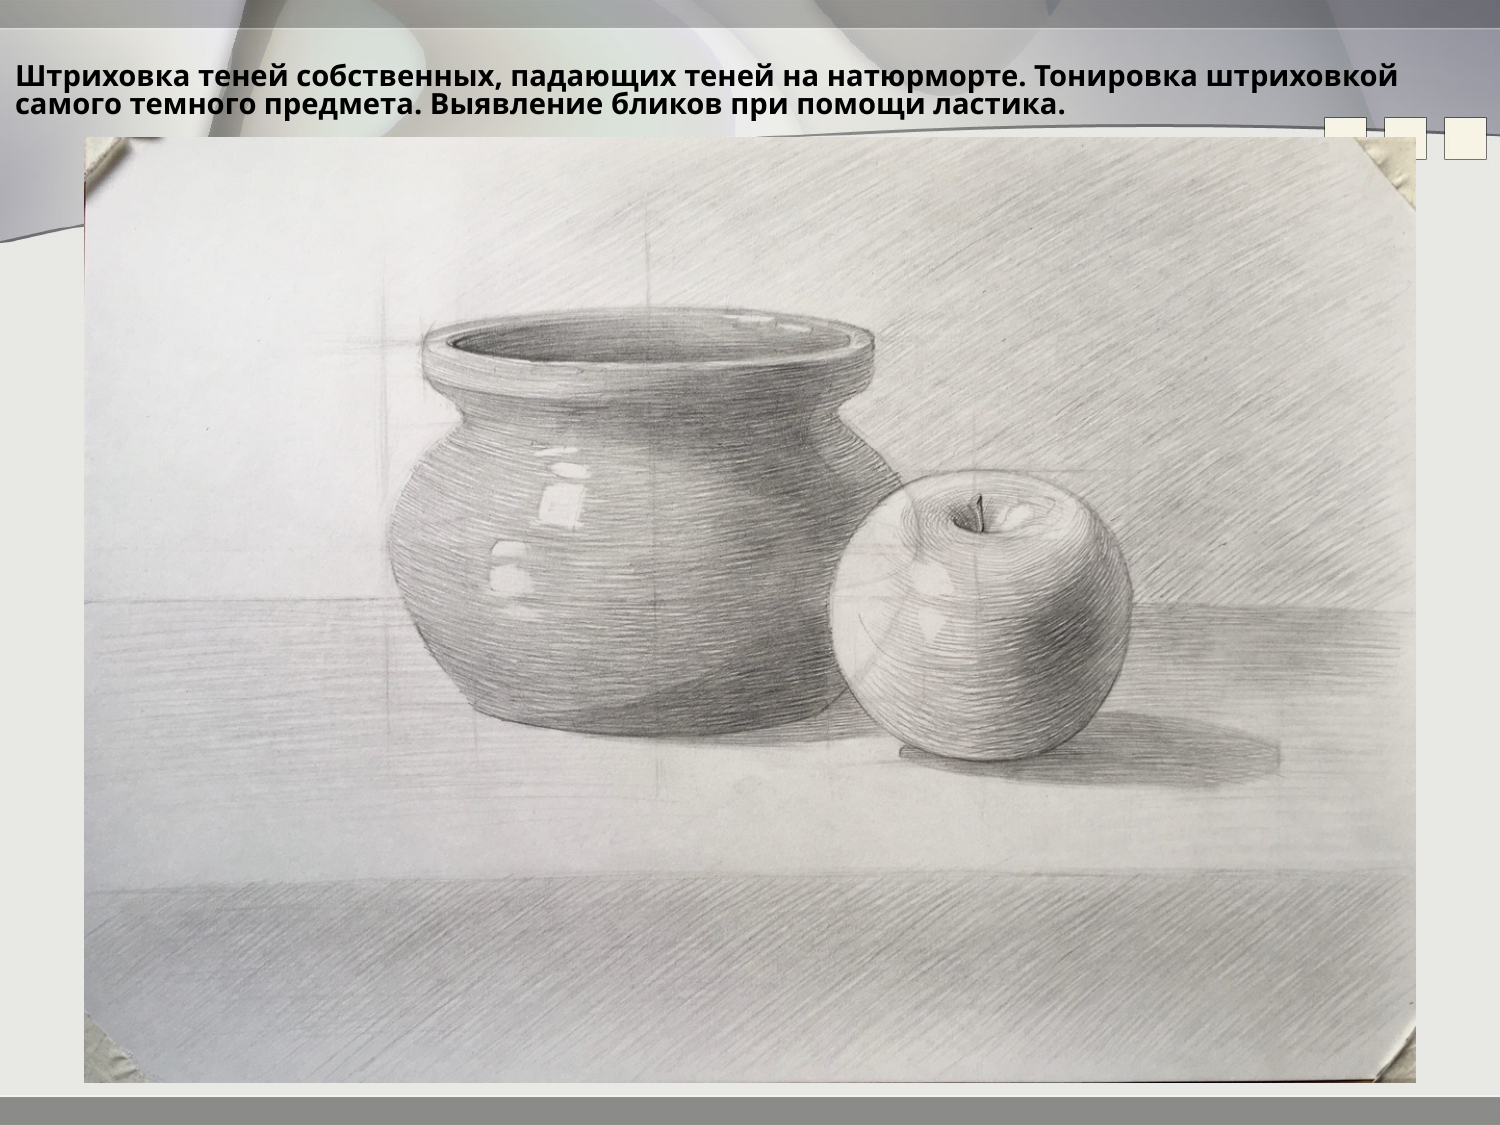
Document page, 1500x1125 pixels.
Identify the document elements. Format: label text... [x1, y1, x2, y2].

picture [0, 0, 1500, 1125]
title Штриховка теней собственных, падающих теней на натюрморте. Тонировка штриховкой самого темного предмета. Выявление бликов при помощи ластика. [0, 54, 1476, 130]
